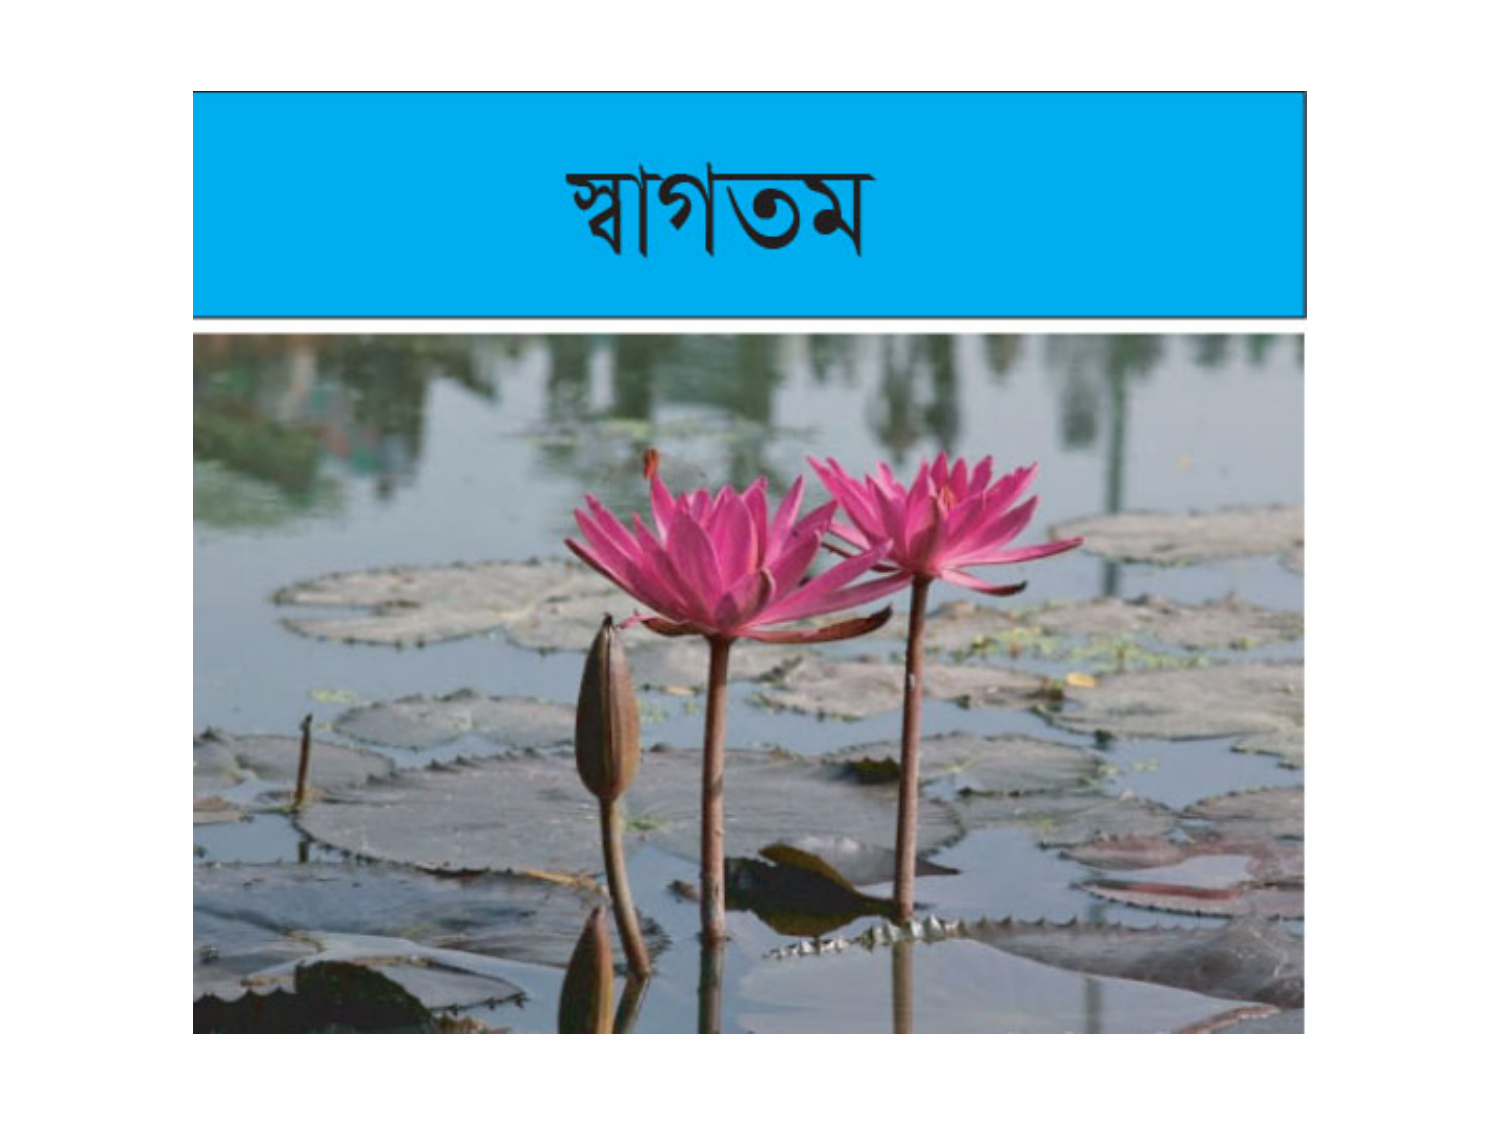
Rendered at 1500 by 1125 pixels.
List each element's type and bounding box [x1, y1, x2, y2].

picture [567, 174, 639, 253]
picture [639, 166, 874, 256]
picture [193, 91, 1307, 1034]
picture [729, 189, 800, 249]
